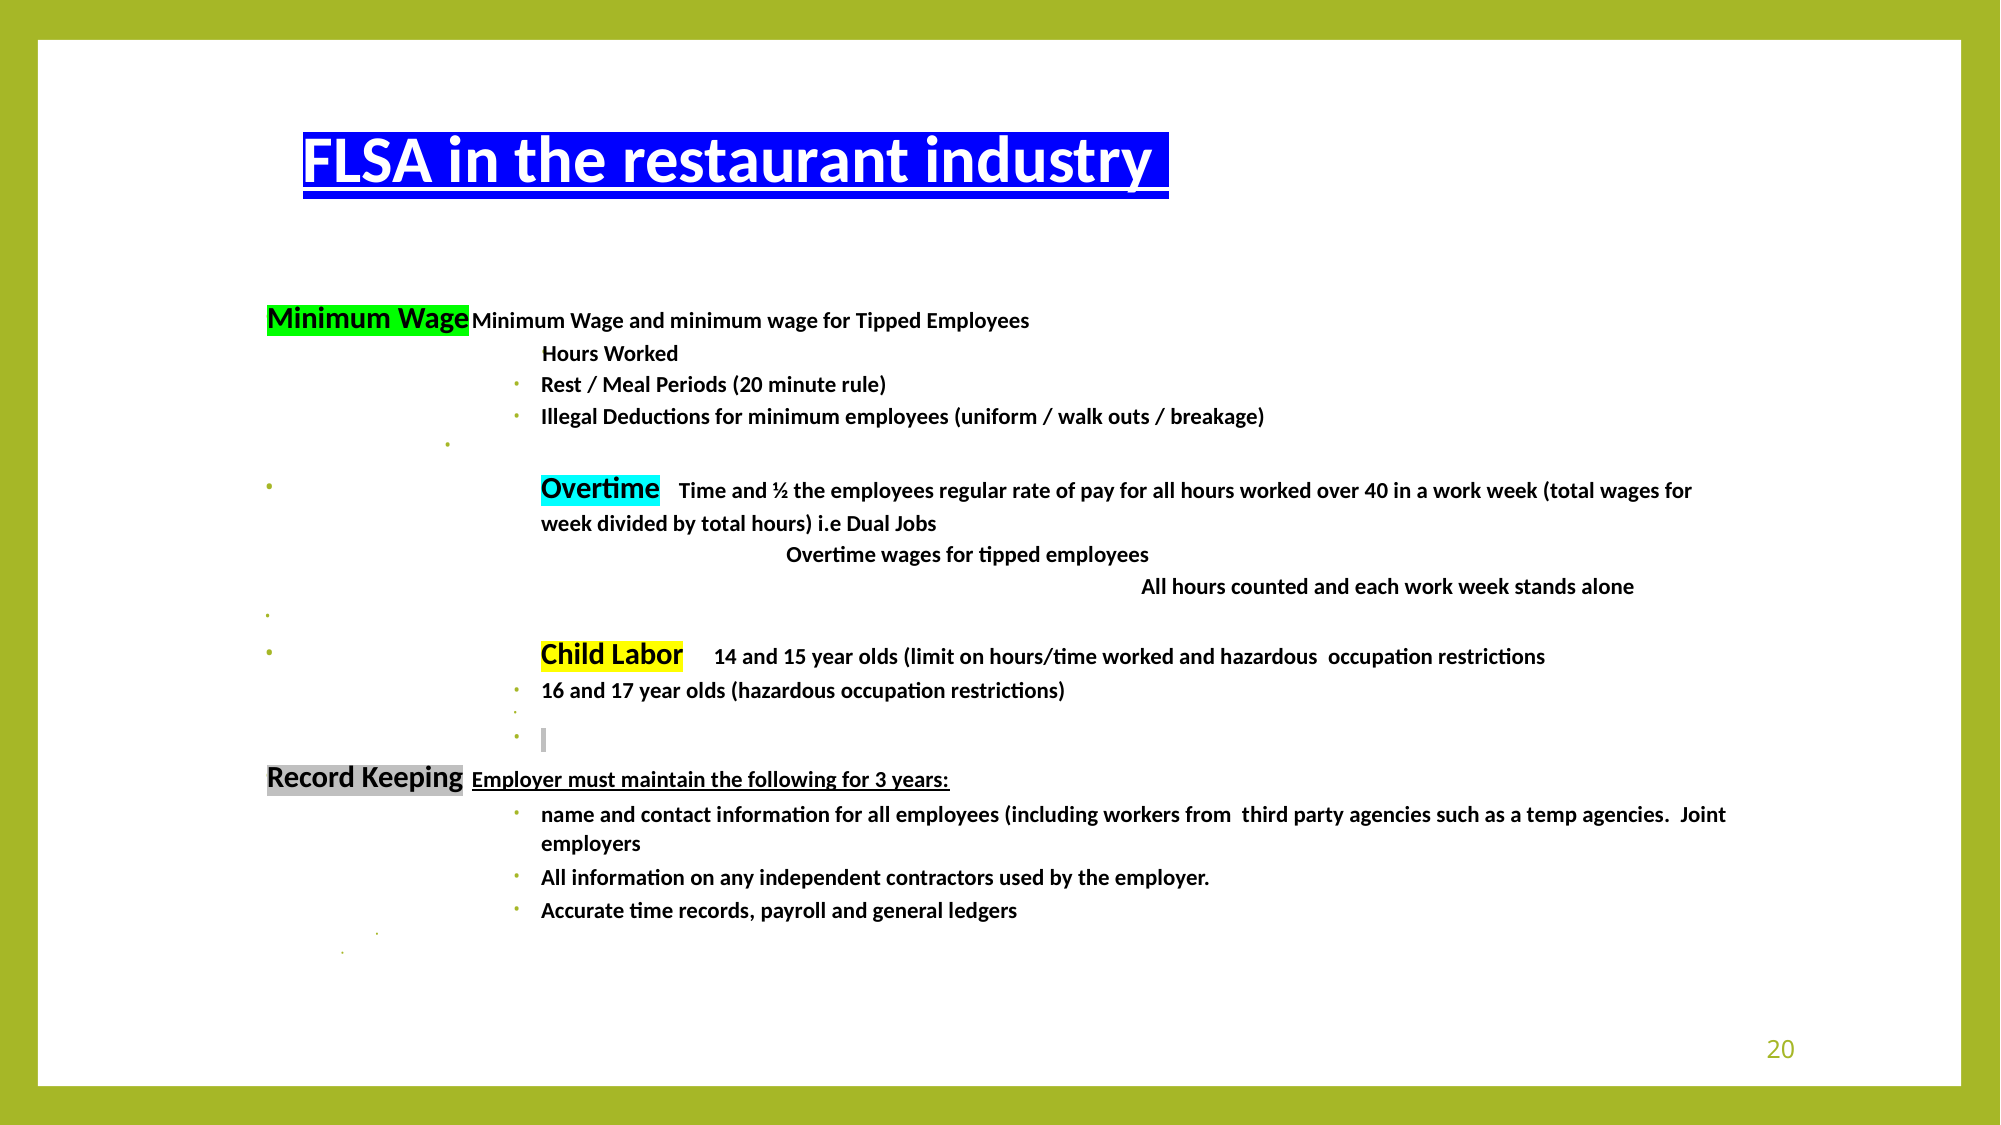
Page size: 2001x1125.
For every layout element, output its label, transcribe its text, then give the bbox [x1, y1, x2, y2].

slide_number 20 [1530, 1020, 1811, 1081]
title FLSA in the restaurant industry [287, 97, 1713, 225]
subtitle Minimum Wage Minimum Wage and minimum wage for Tipped Employees Hours Worked Rest / Meal Periods (20 minute rule) Illegal Deductions for minimum employees (uniform / walk outs / breakage) Overtime Time and ½ the employees regular rate of pay for all hours worked over 40 in a work week (total wages for week divided by total hours) i.e Dual Jobs Overtime wages for tipped employees All hours counted and each work week stands alone Child Labor 14 and 15 year olds (limit on hours/time worked and hazardous occupation restrictions 16 and 17 year olds (hazardous occupation restrictions) Record Keeping Employer must maintain the following for 3 years: name and contact information for all employees (including workers from third party agencies such as a temp agencies. Joint employers All information on any independent contractors used by the employer. Accurate time records, payroll and general ledgers [249, 284, 1750, 1021]
